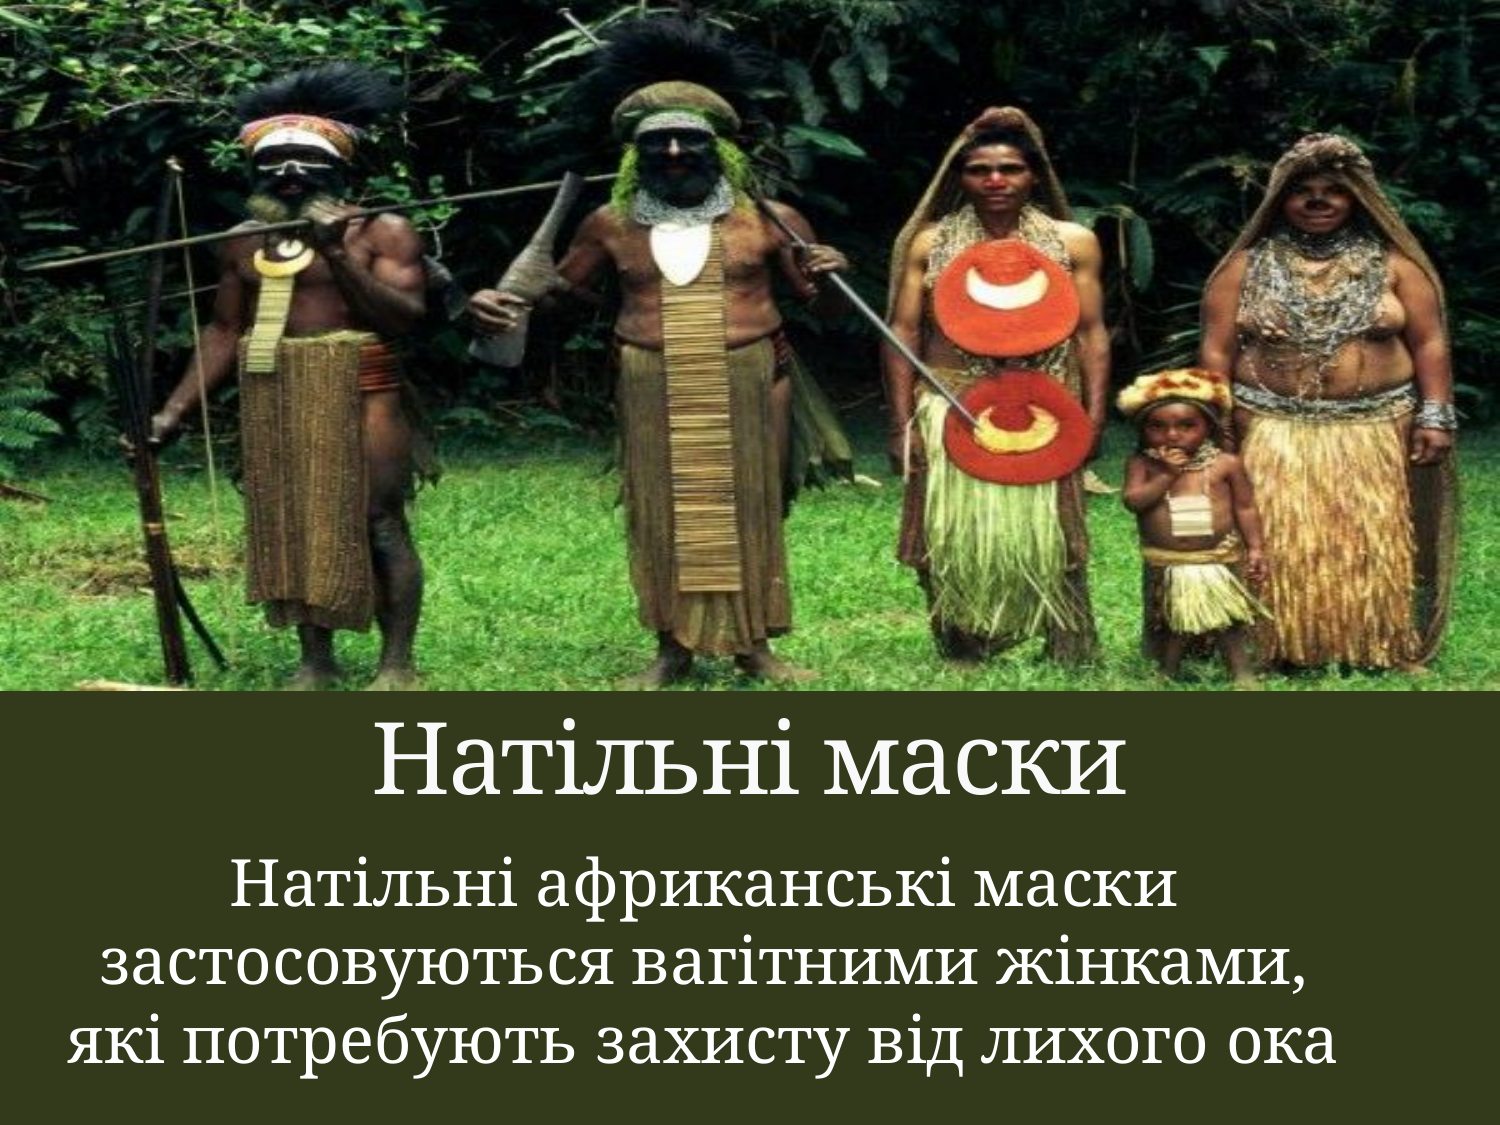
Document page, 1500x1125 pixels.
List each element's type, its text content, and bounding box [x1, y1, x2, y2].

list Натільні африканські маски застосовуються вагітними жінками, які потребують захисту від лихого ока [29, 834, 1380, 1125]
picture [0, 0, 1500, 690]
title Натільні маски [74, 701, 1425, 822]
